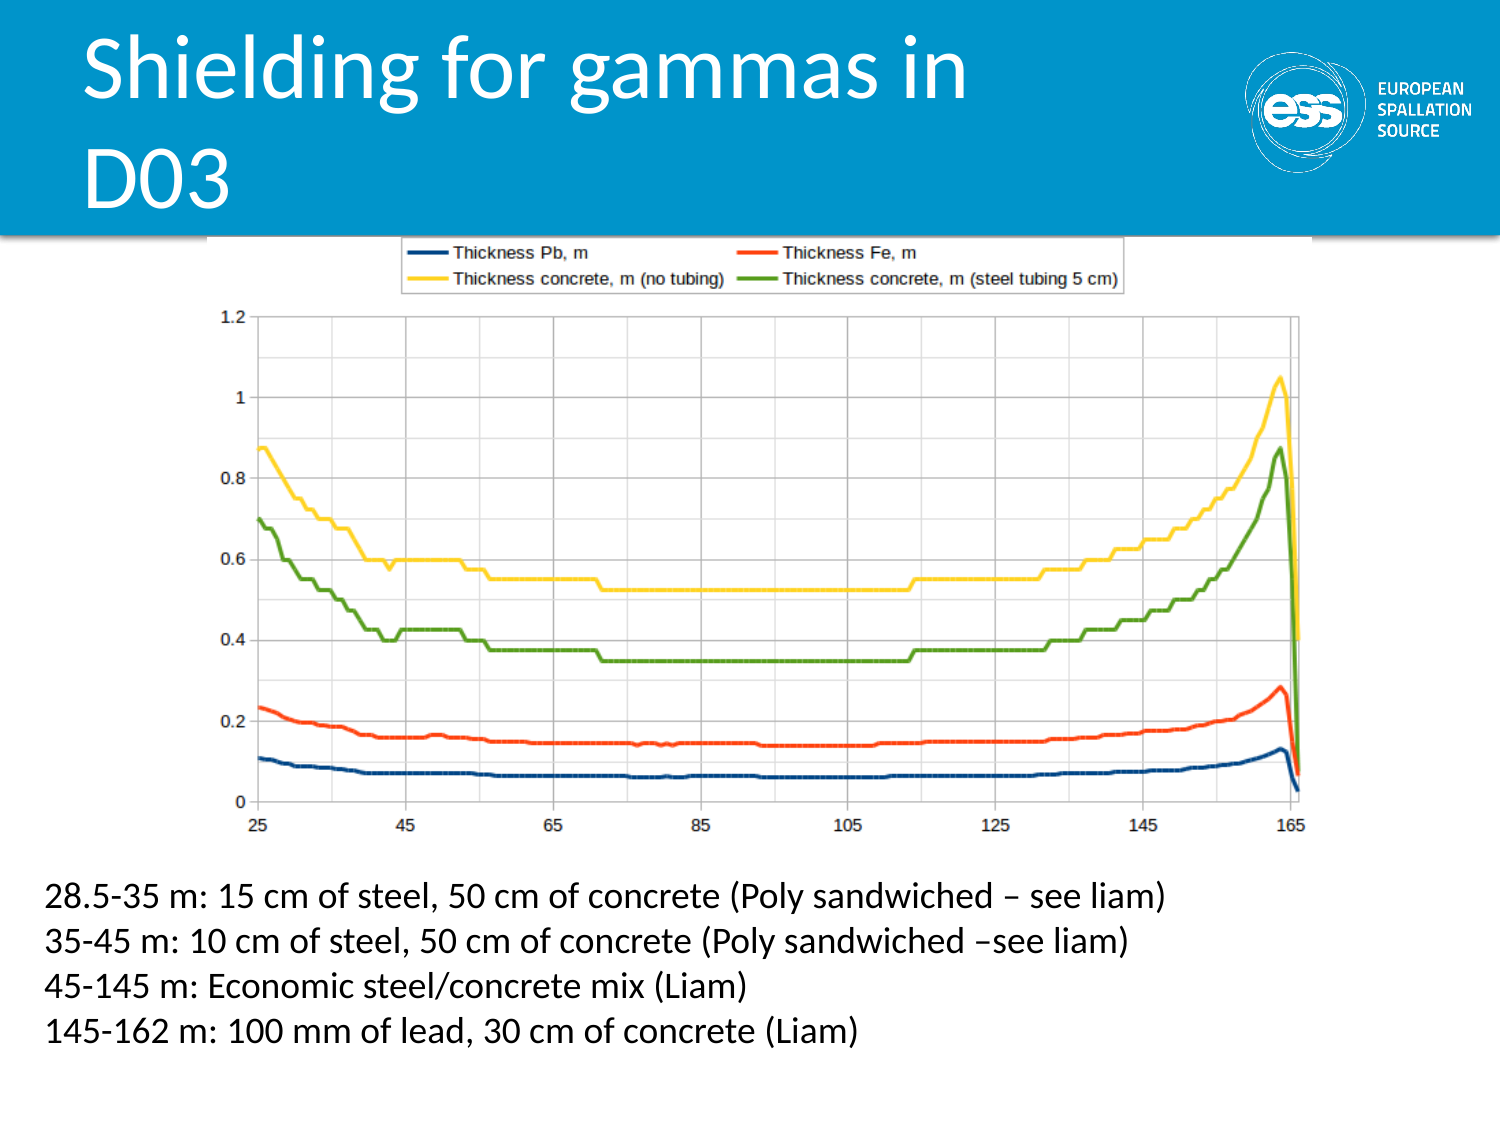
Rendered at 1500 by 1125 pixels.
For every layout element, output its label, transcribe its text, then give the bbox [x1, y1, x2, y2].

picture [1454, 83, 1458, 94]
picture [1398, 109, 1406, 115]
picture [1443, 86, 1450, 93]
picture [1379, 83, 1385, 94]
picture [1432, 125, 1438, 136]
text_box 28.5-35 m: 15 cm of steel, 50 cm of concrete (Poly sandwiched – see liam) 35-45 m: 10 cm of steel, 50 cm of concrete (Poly sandwiched –see liam) 45-145 m: Economic steel/concrete mix (Liam) 145-162 m: 100 mm of lead, 30 cm of concrete (Liam) [29, 863, 1490, 1058]
text_box Shielding for gammas in D03 [67, 0, 1074, 235]
picture [1436, 104, 1444, 115]
picture [1418, 104, 1423, 115]
picture [1264, 94, 1342, 127]
picture [1423, 83, 1430, 94]
picture [1422, 125, 1428, 134]
picture [207, 237, 1312, 841]
picture [1400, 83, 1407, 94]
picture [1389, 104, 1393, 115]
picture [1409, 104, 1415, 115]
